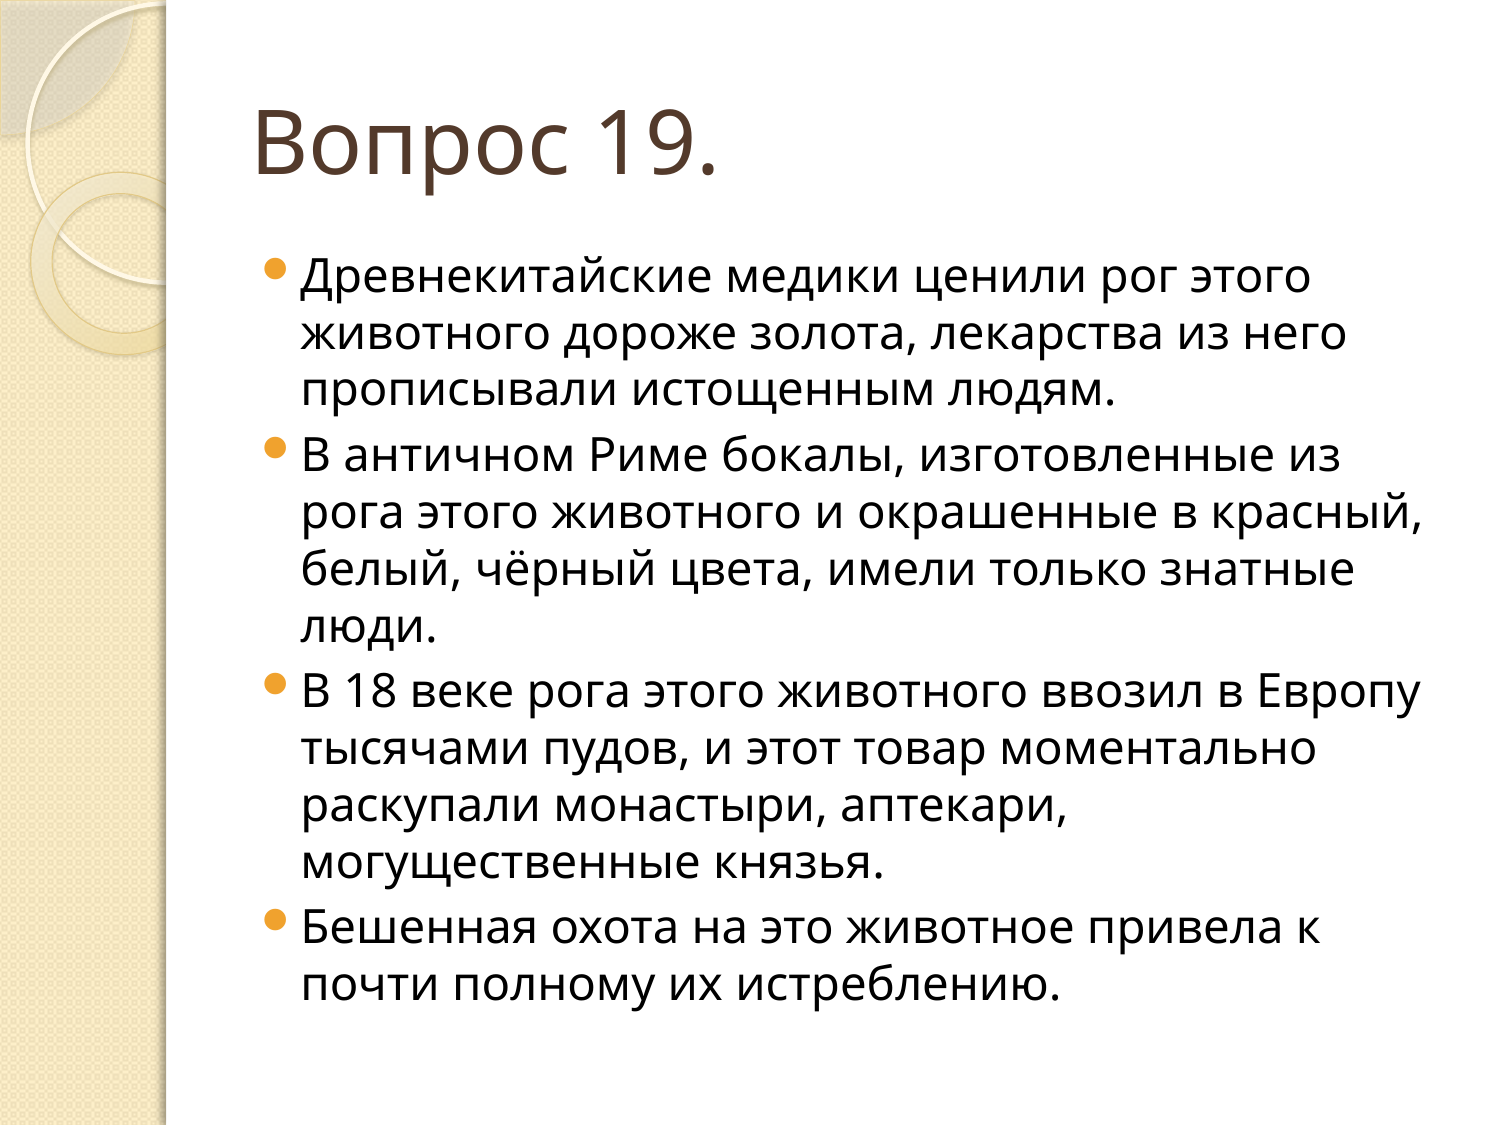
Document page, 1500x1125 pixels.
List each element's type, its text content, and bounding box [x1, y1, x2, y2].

title Вопрос 19. [235, 45, 1466, 233]
list Древнекитайские медики ценили рог этого животного дороже золота, лекарства из него прописывали истощенным людям. В античном Риме бокалы, изготовленные из рога этого животного и окрашенные в красный, белый, чёрный цвета, имели только знатные люди. В 18 веке рога этого животного ввозил в Европу тысячами пудов, и этот товар моментально раскупали монастыри, аптекари, могущественные князья. Бешенная охота на это животное привела к почти полному их истреблению. [235, 237, 1466, 1025]
